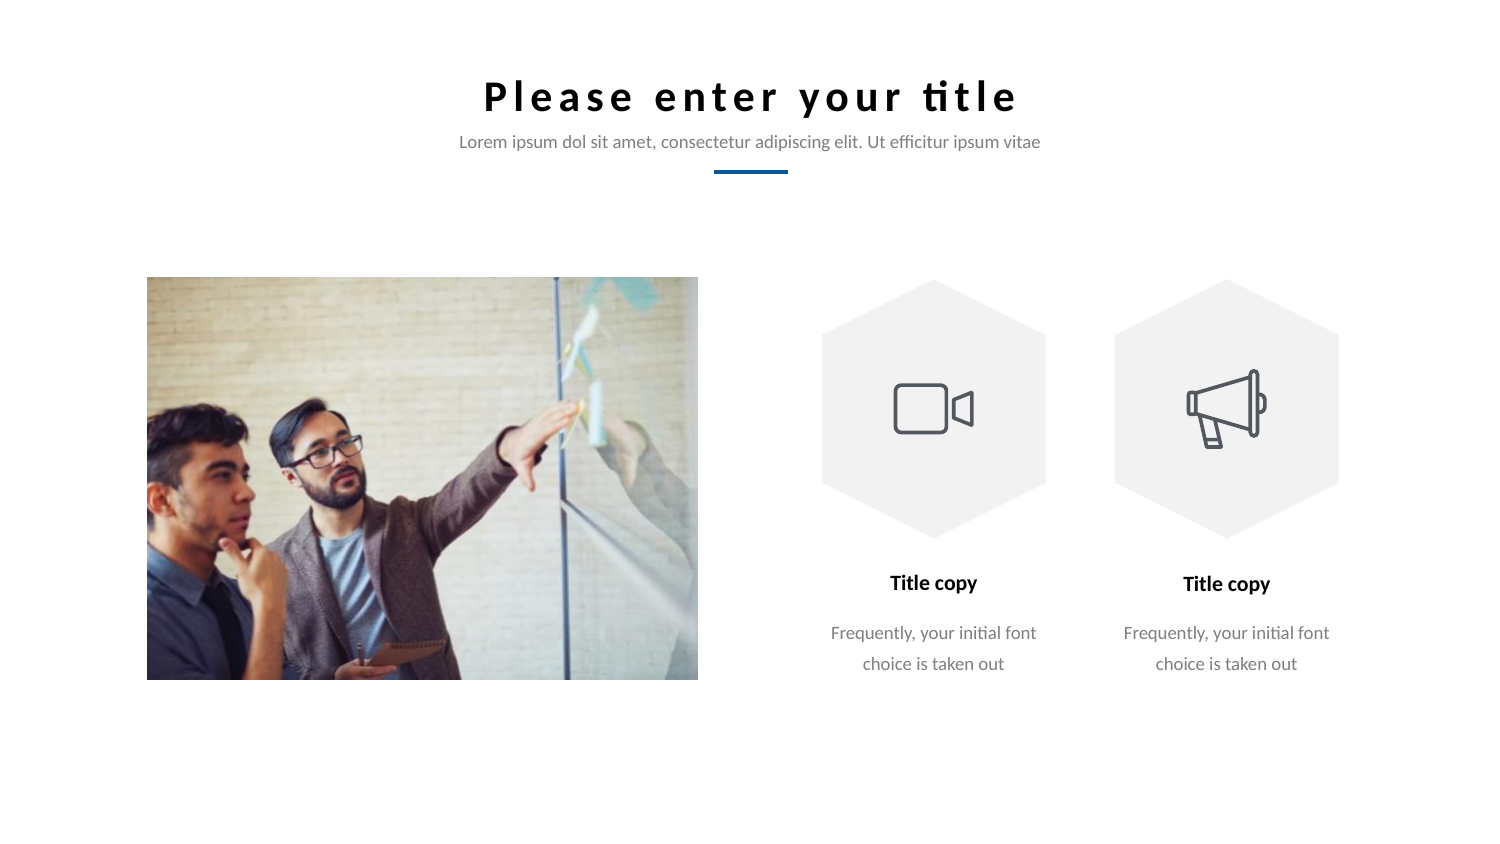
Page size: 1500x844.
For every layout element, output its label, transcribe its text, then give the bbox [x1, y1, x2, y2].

text_box Frequently, your initial font choice is taken out [799, 604, 1068, 681]
text_box [1186, 368, 1267, 449]
text_box [1113, 277, 1340, 540]
text_box [951, 390, 974, 427]
text_box [893, 383, 949, 435]
text_box [821, 277, 1047, 540]
text_box Title copy [1168, 562, 1286, 604]
picture [147, 277, 698, 680]
text_box Lorem ipsum dol sit amet, consectetur adipiscing elit. Ut efficitur ipsum vitae [354, 121, 1146, 160]
text_box Title copy [875, 560, 993, 602]
text_box Please enter your title [469, 60, 1031, 121]
text_box Frequently, your initial font choice is taken out [1092, 604, 1361, 681]
